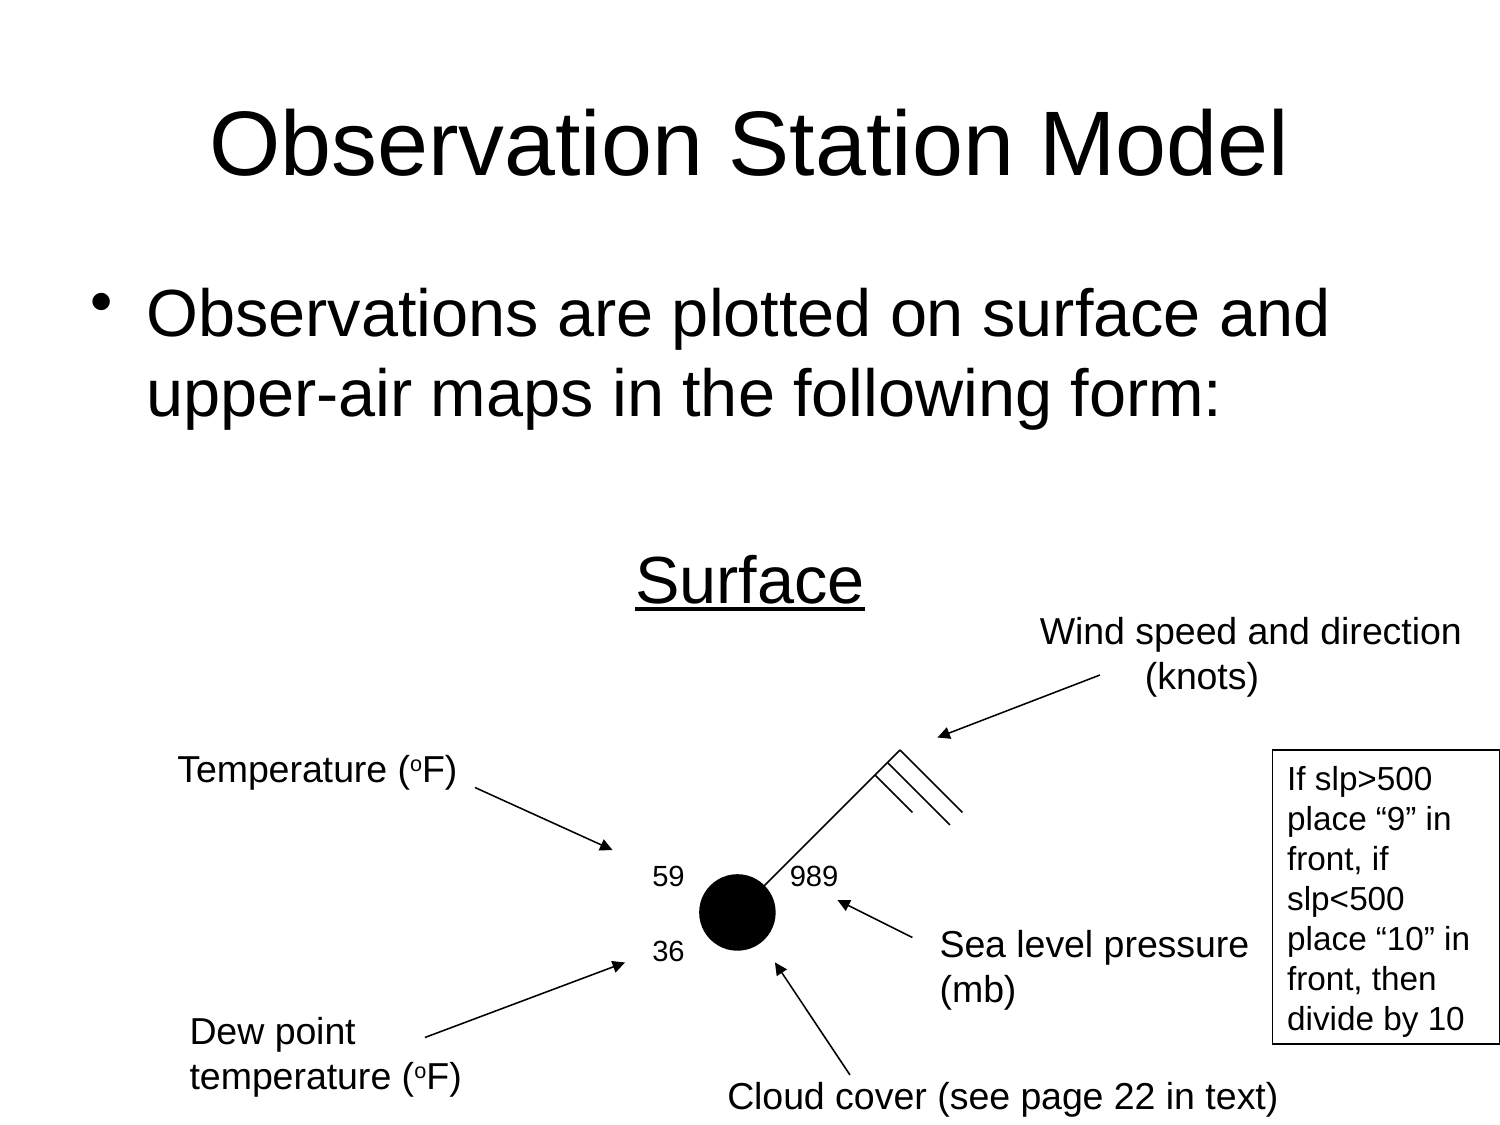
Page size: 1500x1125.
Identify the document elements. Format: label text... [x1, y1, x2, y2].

title Observation Station Model [75, 45, 1425, 233]
text_box Dew point temperature (oF) [174, 999, 488, 1105]
text_box [699, 875, 775, 950]
text_box 989 [774, 849, 878, 900]
text_box Temperature (oF) [162, 737, 541, 798]
list Observations are plotted on surface and upper-air maps in the following form: Surface [75, 262, 1425, 1005]
text_box Sea level pressure (mb) [924, 912, 1272, 1018]
text_box 59 [637, 849, 741, 900]
text_box [424, 961, 625, 1038]
text_box 36 [637, 924, 741, 975]
text_box Cloud cover (see page 22 in text) [712, 1064, 1300, 1125]
text_box [937, 674, 1100, 739]
text_box [474, 787, 613, 851]
text_box [774, 962, 851, 1076]
text_box Wind speed and direction (knots) [1025, 599, 1500, 705]
text_box If slp>500 place “9” in front, if slp<500 place “10” in front, then divide by 10 [1272, 749, 1500, 1045]
text_box [837, 900, 913, 938]
